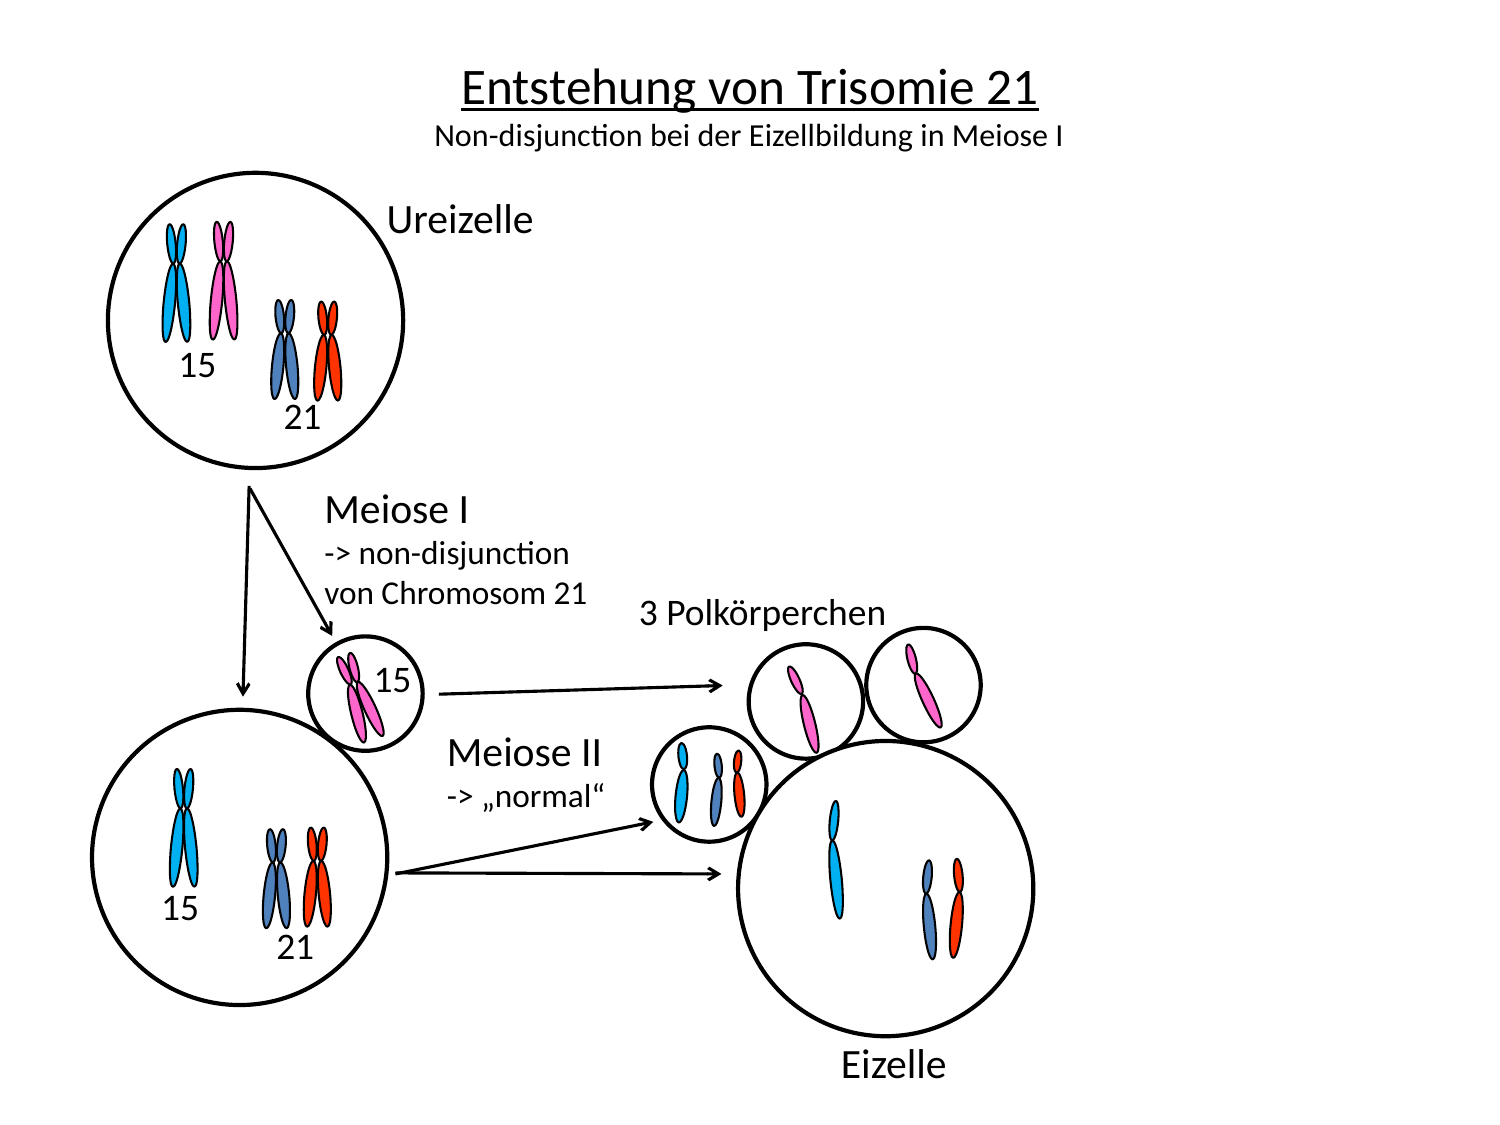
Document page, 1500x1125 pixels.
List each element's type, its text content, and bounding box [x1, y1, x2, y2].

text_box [675, 742, 688, 823]
text_box [827, 841, 845, 921]
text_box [711, 753, 722, 827]
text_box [733, 750, 745, 818]
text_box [314, 301, 341, 402]
text_box [904, 642, 920, 676]
text_box 21 [268, 384, 342, 445]
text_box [438, 685, 723, 695]
text_box 15 [358, 647, 432, 708]
text_box [347, 708, 423, 753]
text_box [242, 485, 250, 697]
text_box [864, 632, 983, 745]
text_box [735, 738, 1036, 1029]
text_box [951, 856, 965, 894]
text_box Ureizelle [371, 184, 561, 250]
text_box [649, 725, 769, 844]
text_box [827, 799, 841, 843]
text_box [304, 827, 331, 928]
text_box Eizelle [826, 1029, 1016, 1094]
text_box [920, 858, 935, 896]
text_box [395, 821, 654, 875]
text_box Meiose II -> „normal“ [432, 717, 631, 820]
text_box [89, 707, 390, 1008]
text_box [163, 223, 190, 343]
text_box [105, 170, 406, 471]
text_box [249, 488, 333, 637]
text_box [920, 893, 939, 962]
text_box [306, 634, 403, 750]
text_box 21 [261, 914, 335, 975]
text_box 3 Polkörperchen [624, 580, 950, 641]
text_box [170, 768, 197, 888]
title Entstehung von Trisomie 21 Non-disjunction bei der Eizellbildung in Meiose I [75, 45, 1425, 161]
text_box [271, 299, 298, 400]
text_box [912, 672, 944, 730]
text_box Meiose I -> non-disjunction von Chromosom 21 [309, 474, 613, 619]
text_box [263, 828, 290, 929]
text_box [947, 892, 965, 960]
text_box [798, 693, 821, 755]
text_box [210, 221, 237, 341]
text_box 15 [146, 875, 220, 936]
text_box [345, 652, 372, 743]
text_box 15 [163, 332, 237, 392]
text_box [785, 664, 805, 696]
text_box [746, 642, 866, 761]
